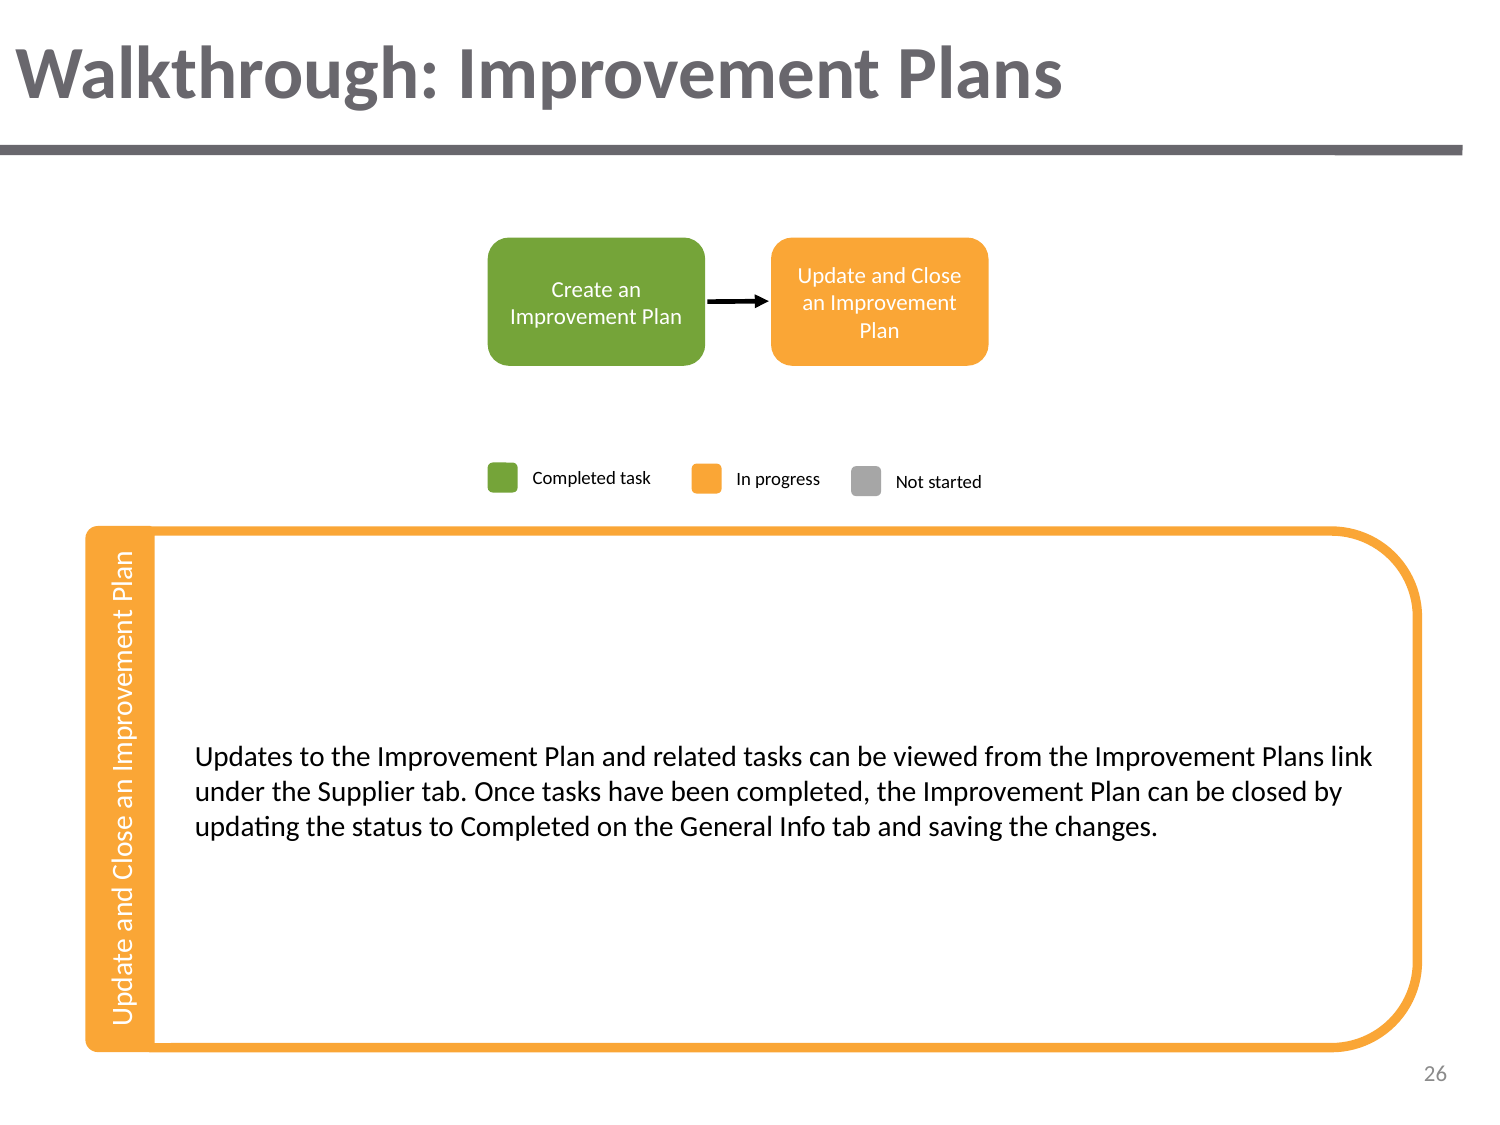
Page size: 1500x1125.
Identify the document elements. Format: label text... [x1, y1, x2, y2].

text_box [691, 459, 1011, 498]
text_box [487, 457, 693, 497]
text_box Updates to the Improvement Plan and related tasks can be viewed from the Improvement Plans link under the Supplier tab. Once tasks have been completed, the Improvement Plan can be closed by updating the status to Completed on the General Info tab and saving the changes. [150, 531, 1418, 1048]
text_box Update and Close an Improvement Plan [85, 525, 153, 1053]
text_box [487, 237, 989, 367]
slide_number 26 [1212, 1042, 1463, 1103]
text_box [850, 462, 1171, 501]
title Walkthrough: Improvement Plans [0, 0, 1500, 138]
